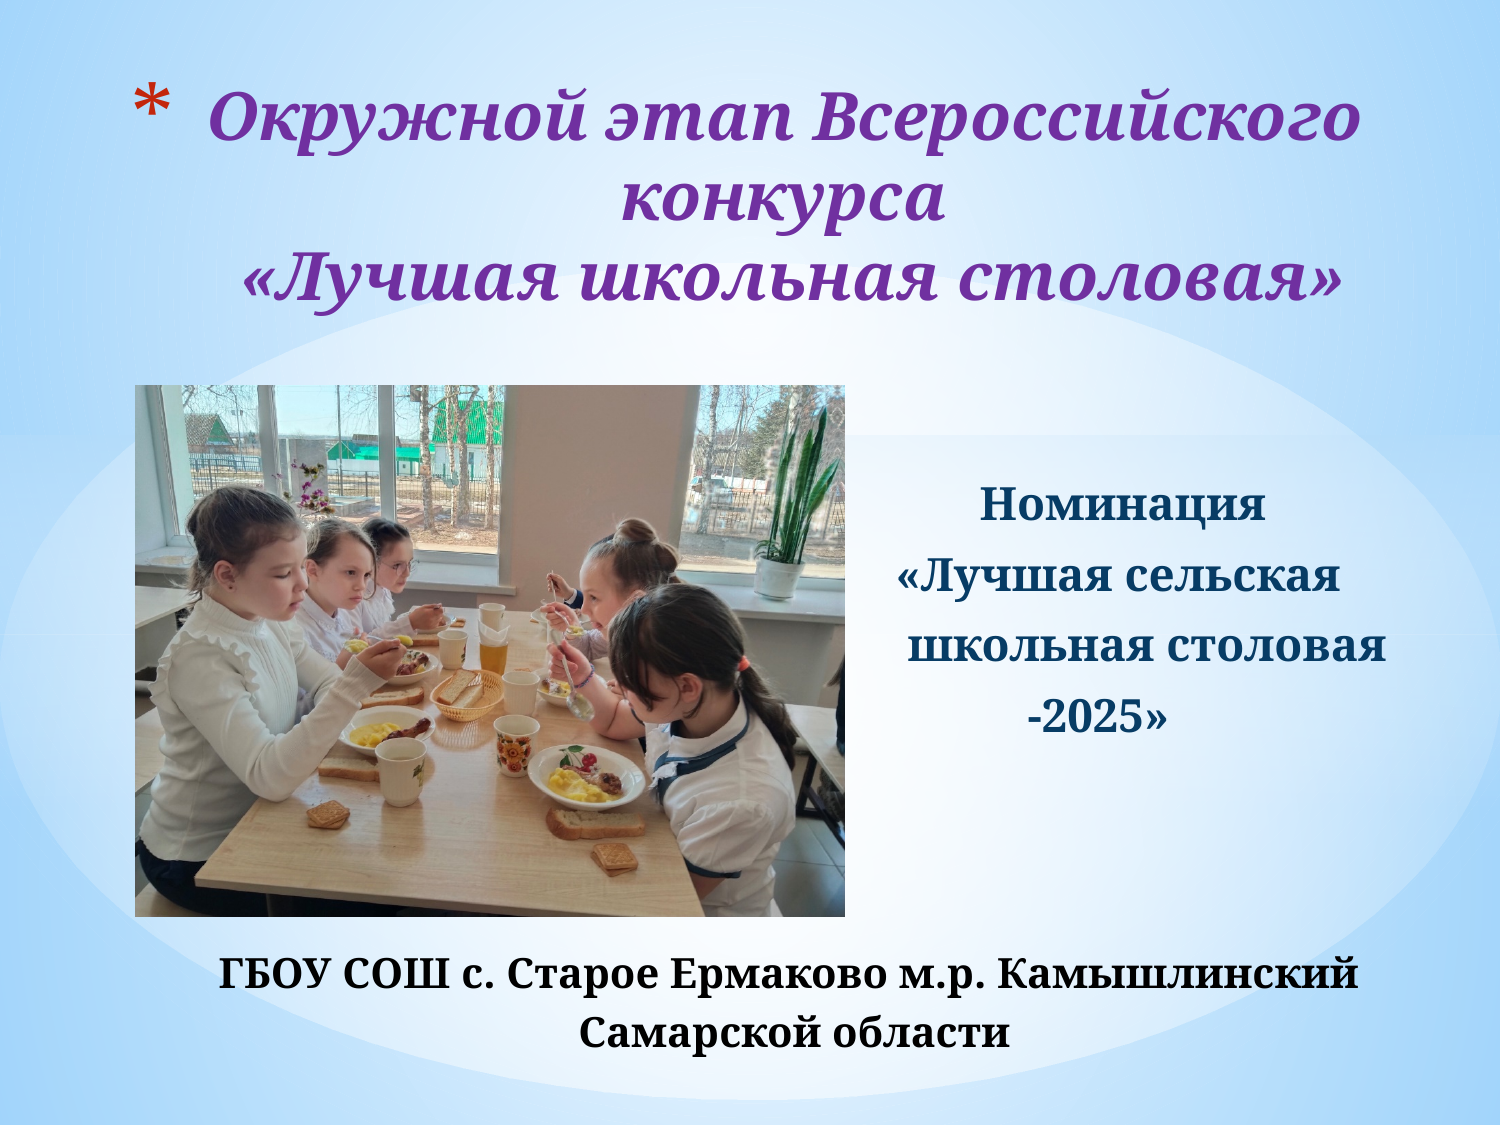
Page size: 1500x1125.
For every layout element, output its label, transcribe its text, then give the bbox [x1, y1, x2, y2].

picture [135, 385, 845, 918]
subtitle Номинация «Лучшая сельская школьная столовая -2025» [849, 397, 1500, 764]
title Окружной этап Всероссийского конкурса «Лучшая школьная столовая» [64, 66, 1400, 303]
text_box ГБОУ СОШ с. Старое Ермаково м.р. Камышлинский Самарской области [88, 881, 1500, 1125]
